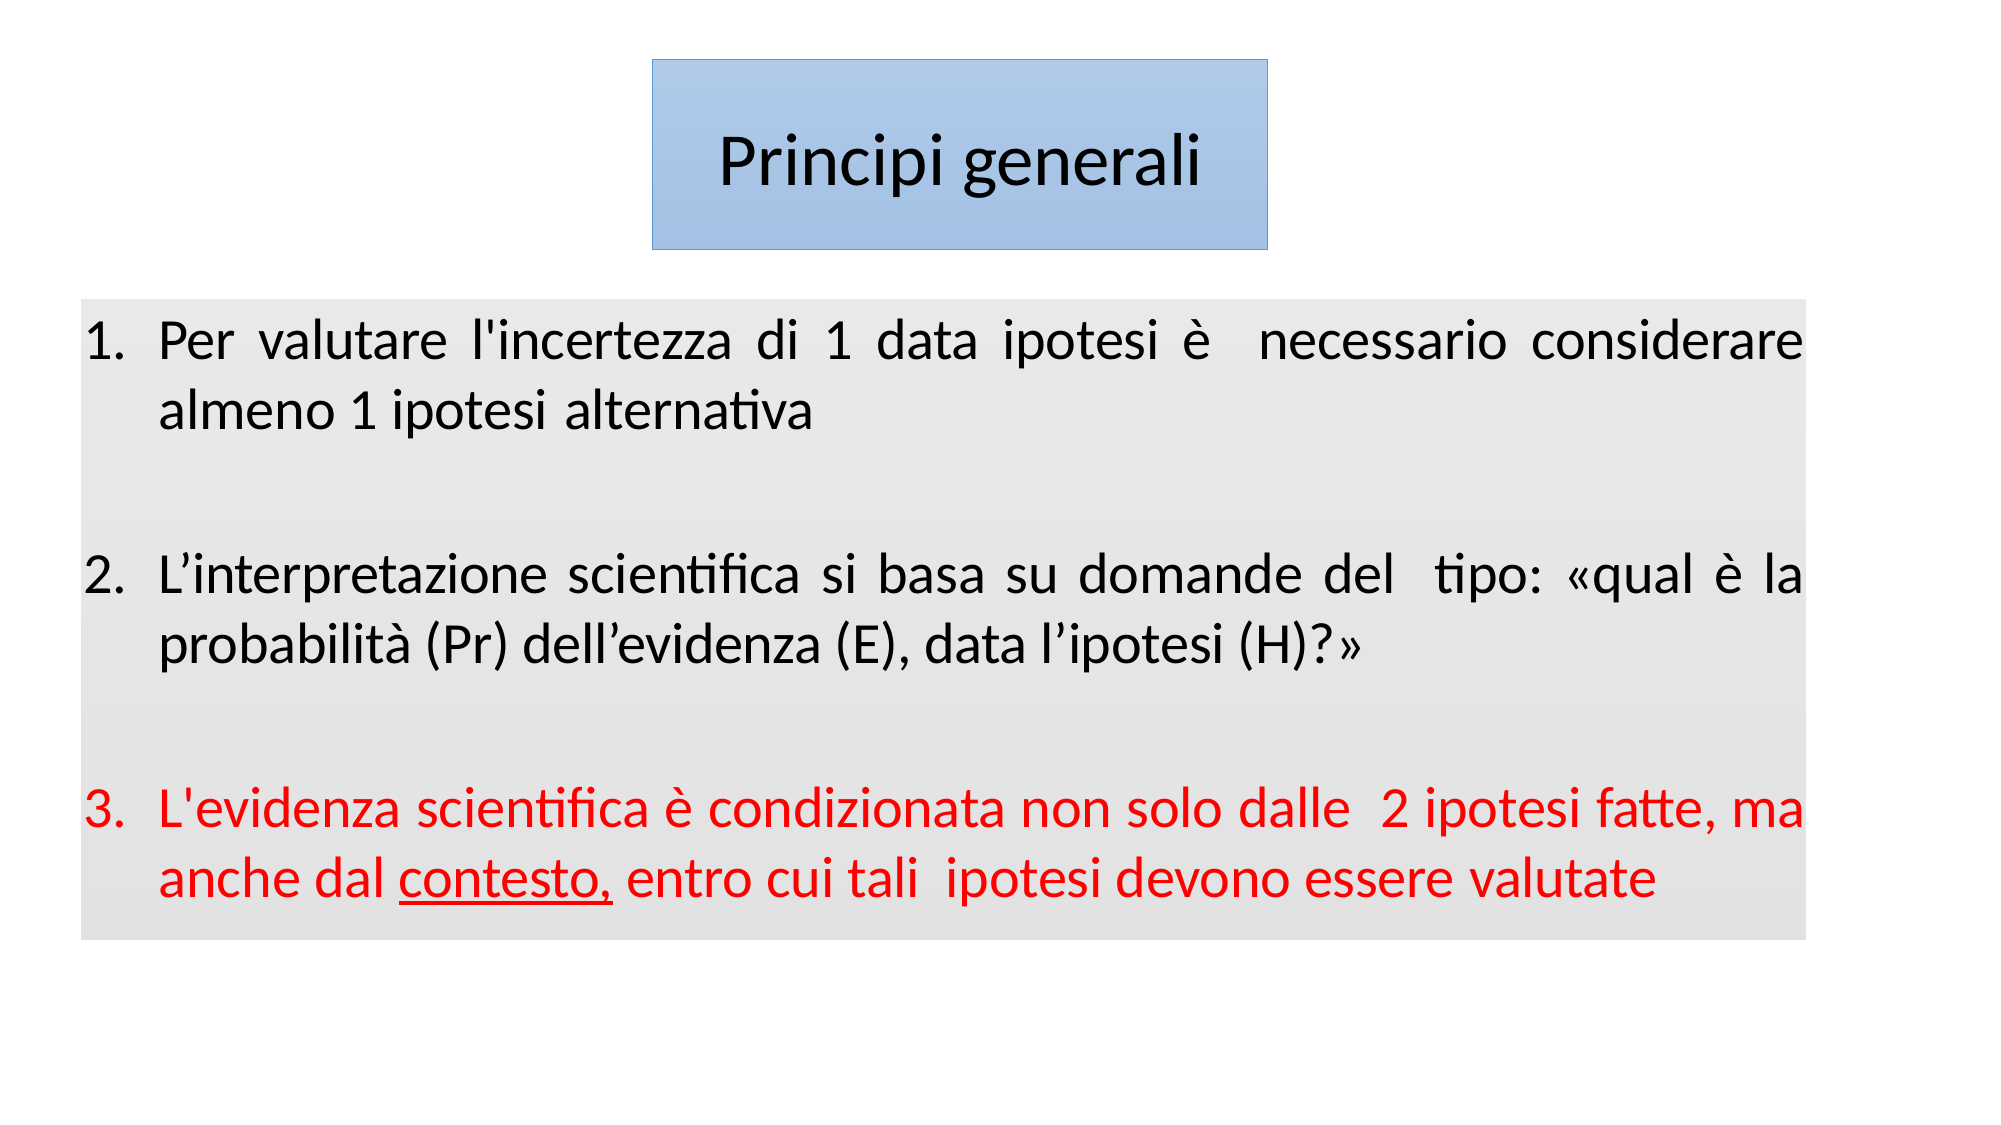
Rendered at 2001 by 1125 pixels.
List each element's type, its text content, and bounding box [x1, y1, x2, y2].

list Per valutare l'incertezza di 1 data ipotesi è necessario considerare almeno 1 ipotesi alternativa L’interpretazione scientifica si basa su domande del tipo: «qual è la probabilità (Pr) dell’evidenza (E), data l’ipotesi (H)?» L'evidenza scientifica è condizionata non solo dalle 2 ipotesi fatte, ma anche dal contesto, entro cui tali ipotesi devono essere valutate [80, 298, 1806, 940]
title Principi generali [652, 59, 1268, 250]
